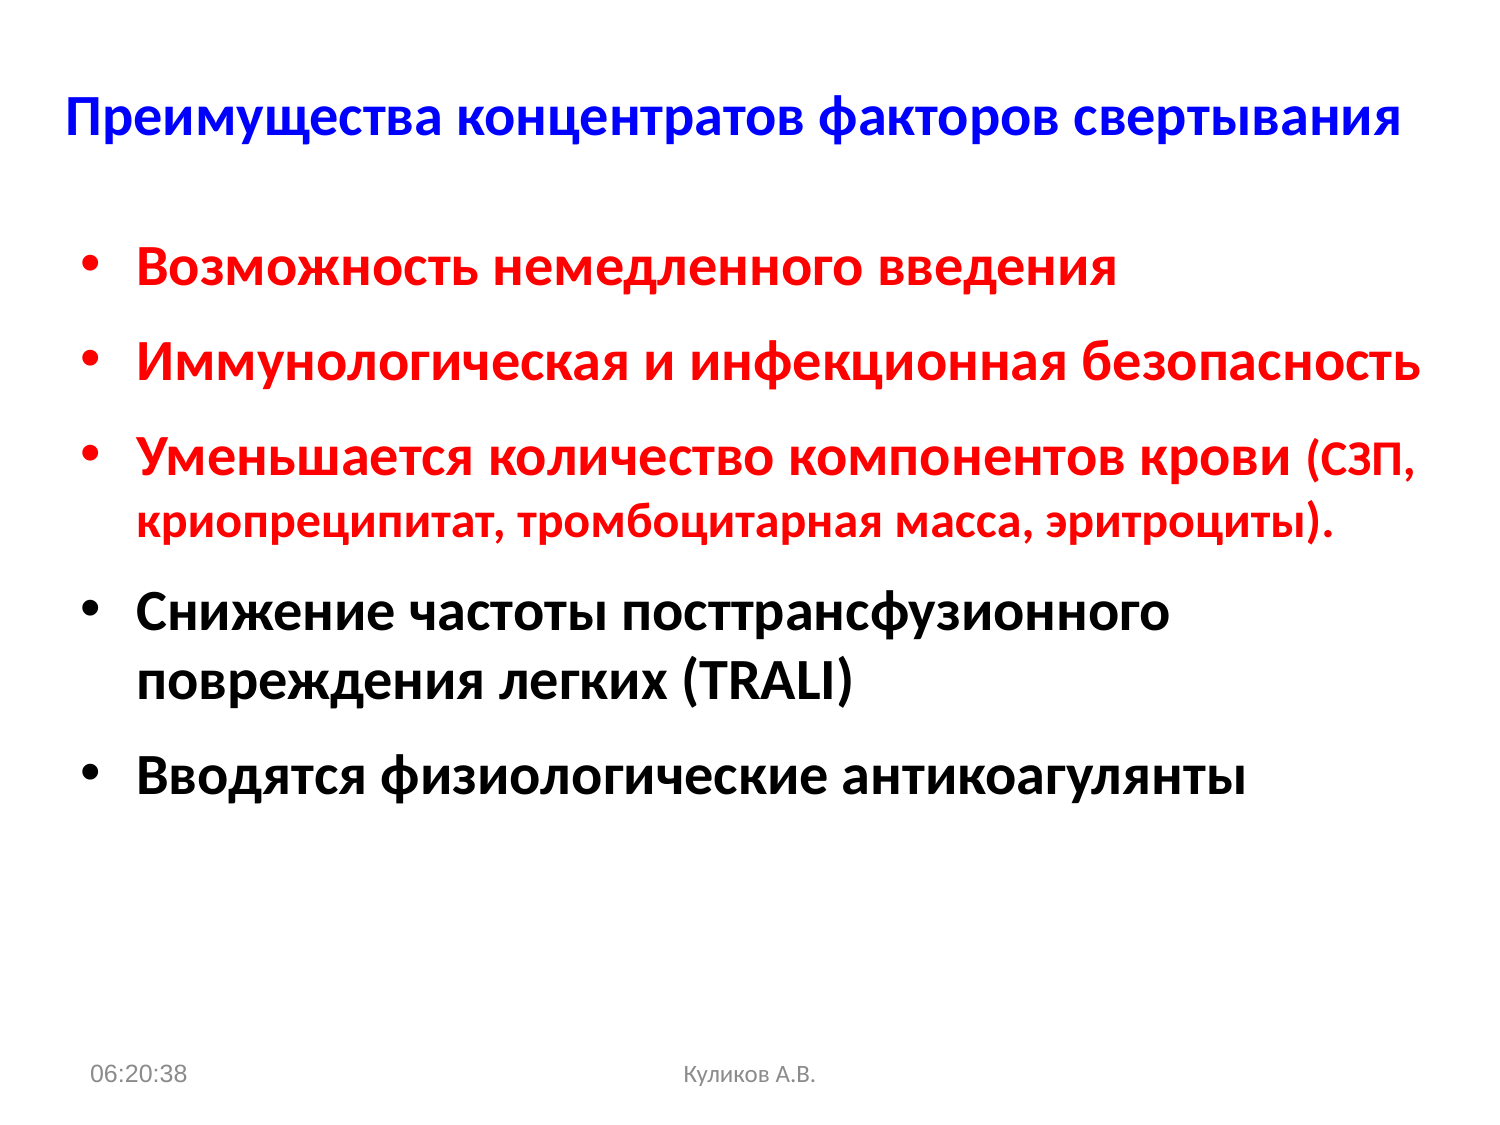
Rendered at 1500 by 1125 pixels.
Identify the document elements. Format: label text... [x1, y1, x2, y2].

title Преимущества концентратов факторов свертывания [41, 42, 1427, 183]
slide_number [75, 1042, 425, 1103]
list Возможность немедленного введения Иммунологическая и инфекционная безопасность Уменьшается количество компонентов крови (СЗП, криопреципитат, тромбоцитарная масса, эритроциты). Снижение частоты посттрансфузионного повреждения легких (TRALI) Вводятся физиологические антикоагулянты [64, 219, 1459, 963]
footer Куликов А.В. [512, 1042, 988, 1103]
